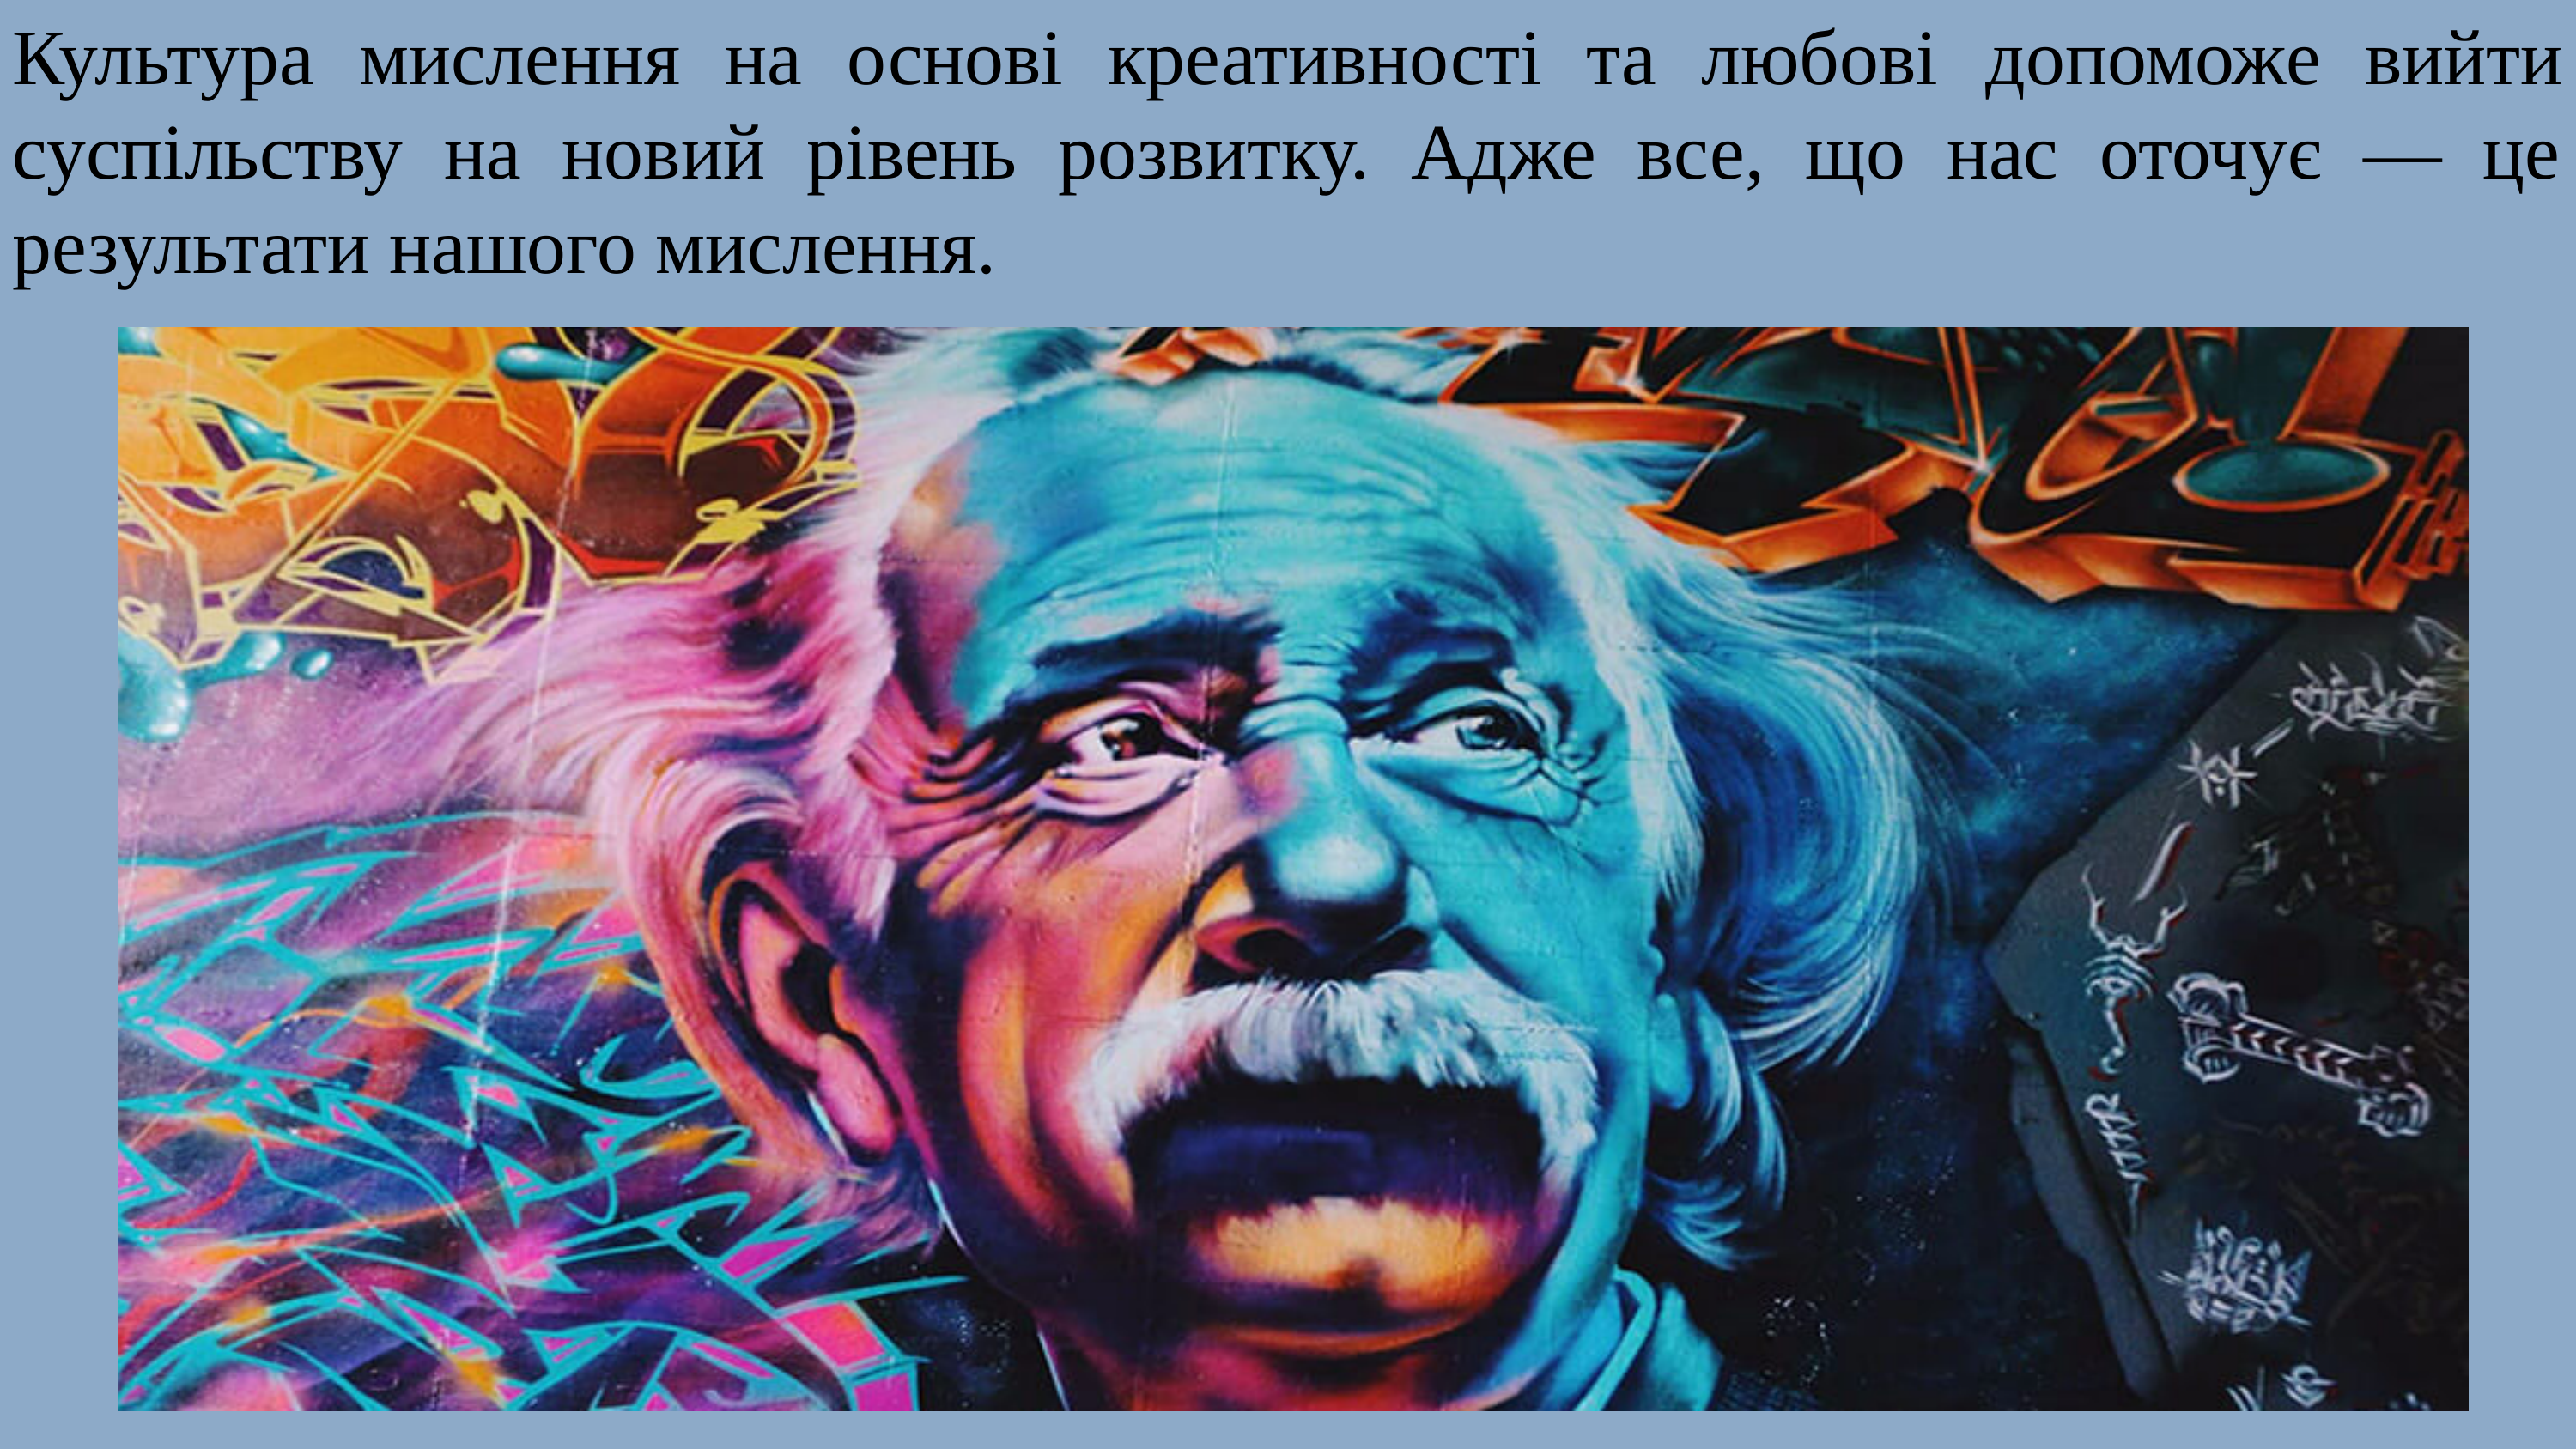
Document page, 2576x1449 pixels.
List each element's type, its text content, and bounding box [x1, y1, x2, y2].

text_box [118, 327, 2469, 1411]
text_box Культура мислення на основі креативності та любові допоможе вийти суспільству на новий рівень розвитку. Адже все, що нас оточує — це результати нашого мислення. [0, 0, 2576, 296]
